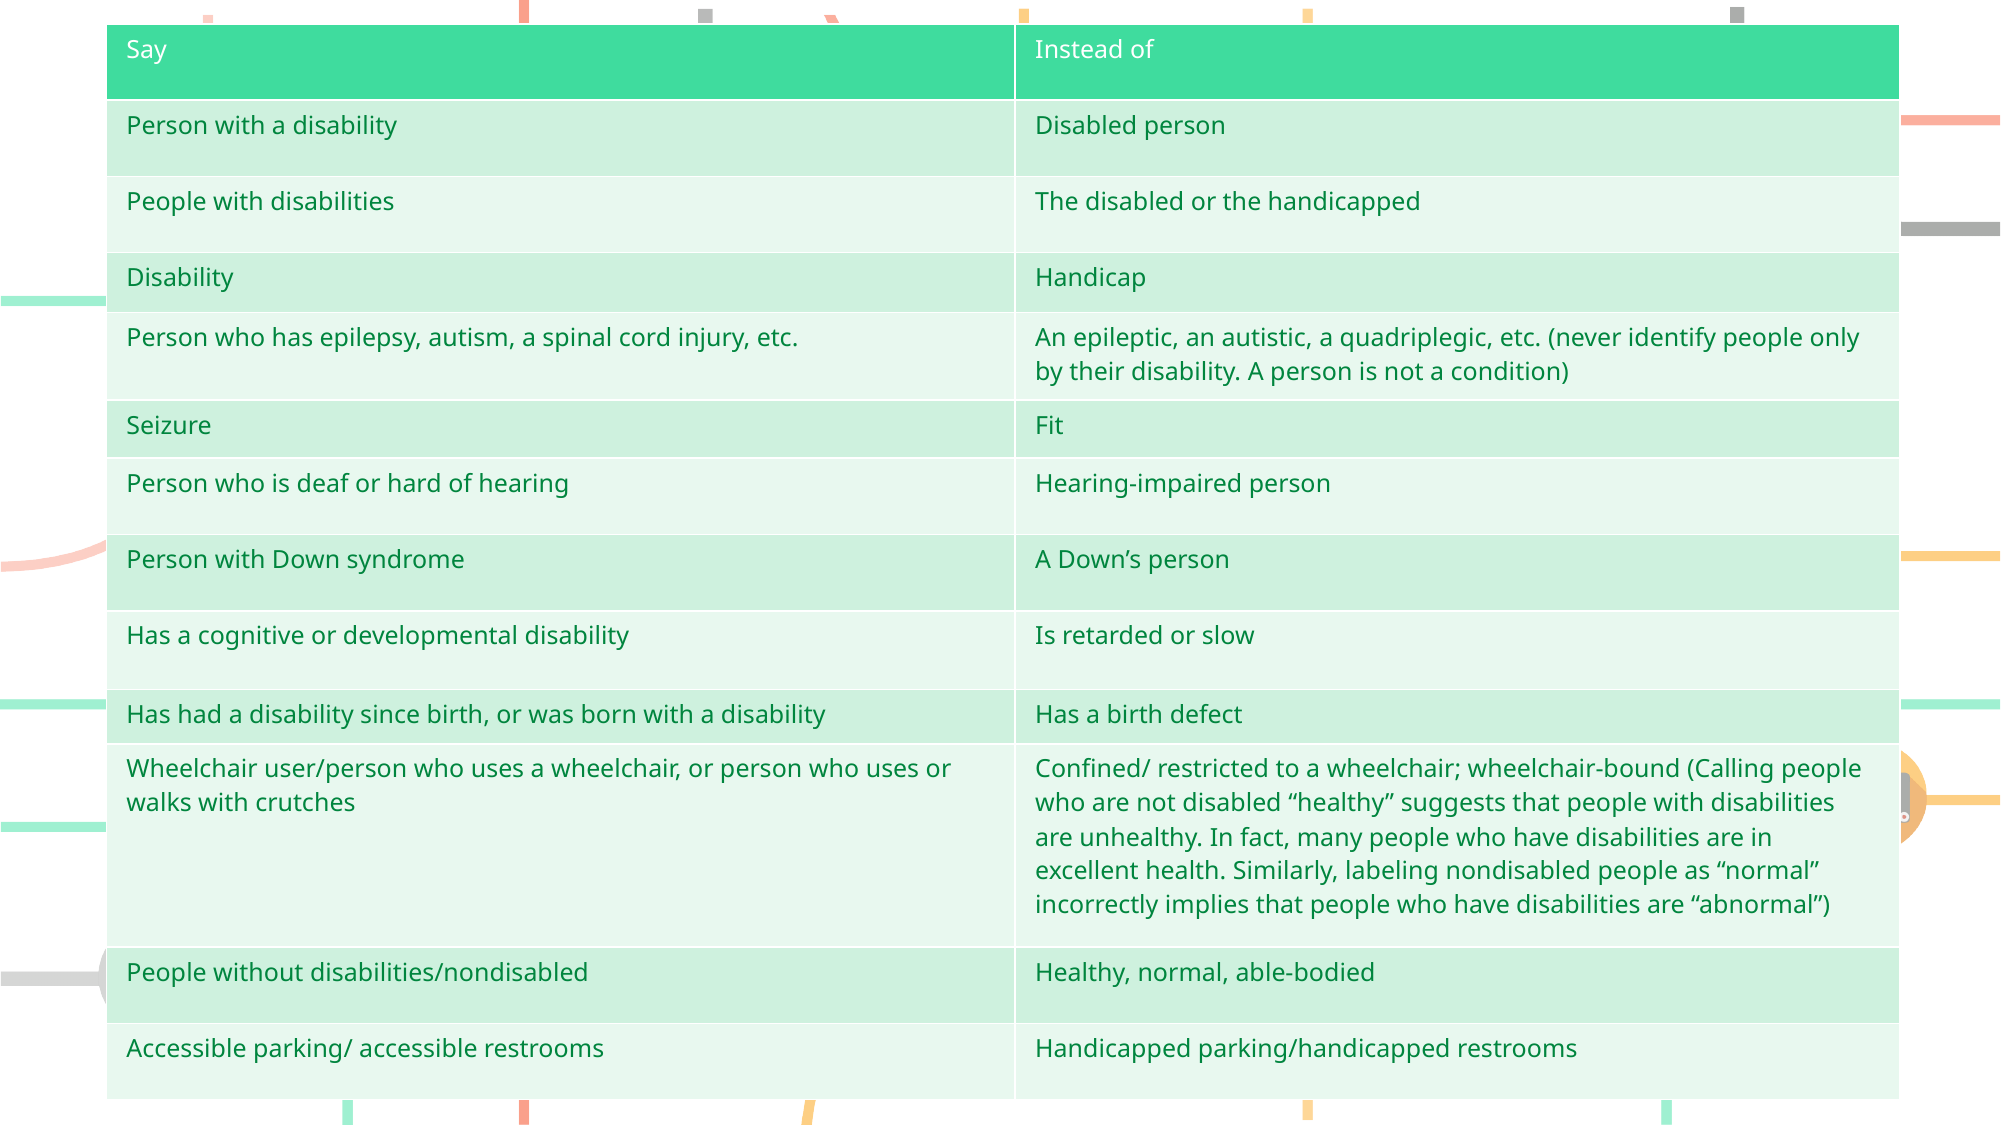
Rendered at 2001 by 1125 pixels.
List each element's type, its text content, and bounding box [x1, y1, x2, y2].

table_cell Fit [1016, 401, 1899, 457]
table_cell Is retarded or slow [1016, 612, 1899, 689]
table_cell Person with Down syndrome [107, 535, 1014, 610]
table_cell Disability [107, 253, 1014, 312]
table_cell Hearing-impaired person [1016, 459, 1899, 534]
table_cell Confined/ restricted to a wheelchair; wheelchair-bound (Calling people who are not disabled “healthy” suggests that people with disabilities are unhealthy. In fact, many people who have disabilities are in excellent health. Similarly, labeling nondisabled people as “normal” incorrectly implies that people who have disabilities are “abnormal”) [1016, 745, 1899, 946]
table_cell People with disabilities [107, 177, 1014, 252]
table_cell Handicapped parking/handicapped restrooms [1016, 1024, 1899, 1099]
table_cell Has a cognitive or developmental disability [107, 612, 1014, 689]
table_cell Wheelchair user/person who uses a wheelchair, or person who uses or walks with crutches [107, 745, 1014, 946]
table_cell Person with a disability [107, 101, 1014, 176]
table_cell Has a birth defect [1016, 690, 1899, 743]
table_cell People without disabilities/nondisabled [107, 948, 1014, 1023]
table_cell Accessible parking/ accessible restrooms [107, 1024, 1014, 1099]
table_cell The disabled or the handicapped [1016, 177, 1899, 252]
table_cell Disabled person [1016, 101, 1899, 176]
table_cell Has had a disability since birth, or was born with a disability [107, 690, 1014, 743]
table_cell Person who has epilepsy, autism, a spinal cord injury, etc. [107, 313, 1014, 399]
table_cell Seizure [107, 401, 1014, 457]
table_cell Person who is deaf or hard of hearing [107, 459, 1014, 534]
picture [0, 0, 2001, 1125]
table_cell Handicap [1016, 253, 1899, 312]
table_cell A Down’s person [1016, 535, 1899, 610]
table_cell An epileptic, an autistic, a quadriplegic, etc. (never identify people only by their disability. A person is not a condition) [1016, 313, 1899, 399]
table_header Say [107, 25, 1014, 99]
table_cell Healthy, normal, able-bodied [1016, 948, 1899, 1023]
table_header Instead of [1016, 25, 1899, 99]
